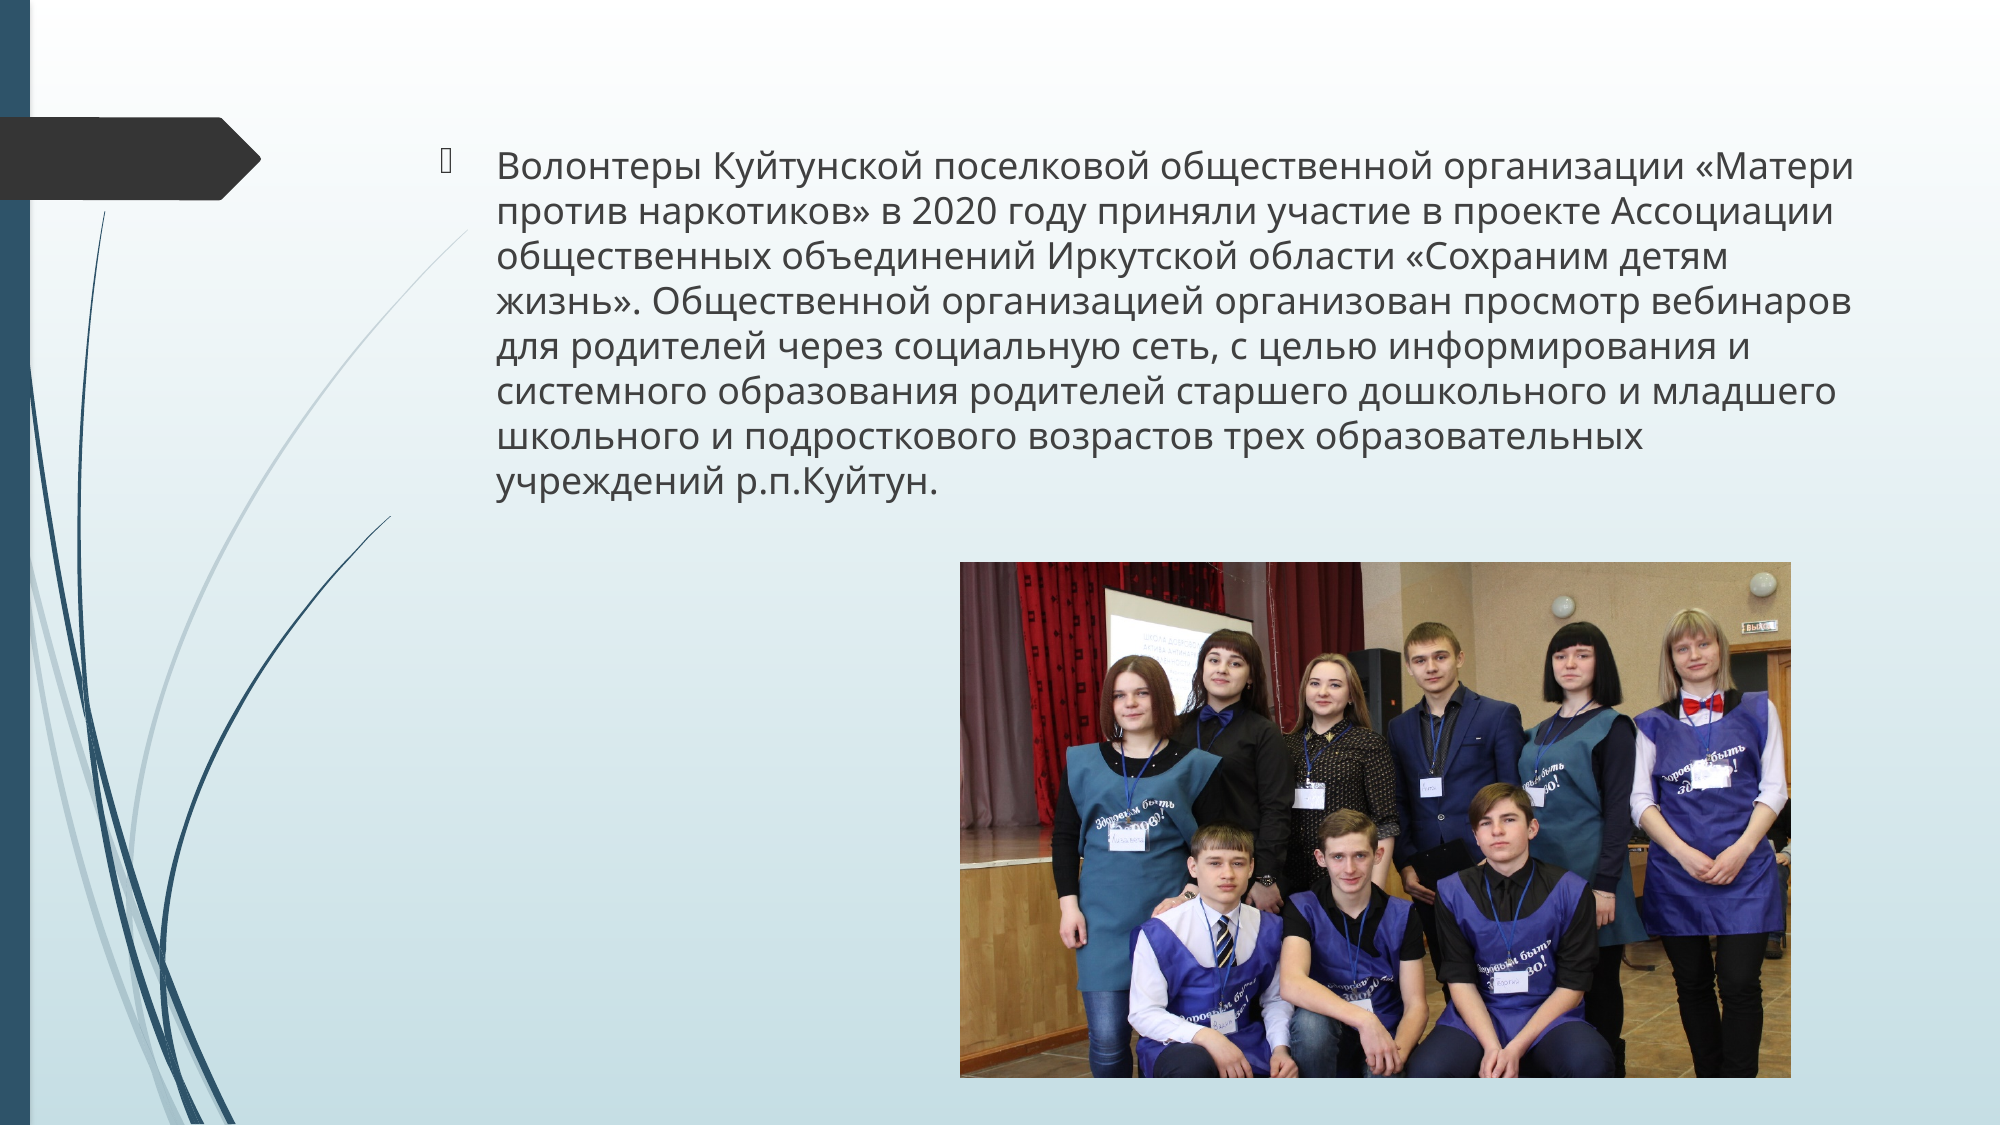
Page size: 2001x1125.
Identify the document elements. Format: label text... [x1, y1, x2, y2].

picture [959, 562, 1792, 1078]
list Волонтеры Куйтунской поселковой общественной организации «Матери против наркотиков» в 2020 году приняли участие в проекте Ассоциации общественных объединений Иркутской области «Сохраним детям жизнь». Общественной организацией организован просмотр вебинаров для родителей через социальную сеть, с целью информирования и системного образования родителей старшего дошкольного и младшего школьного и подросткового возрастов трех образовательных учреждений р.п.Куйтун. [424, 134, 1888, 970]
